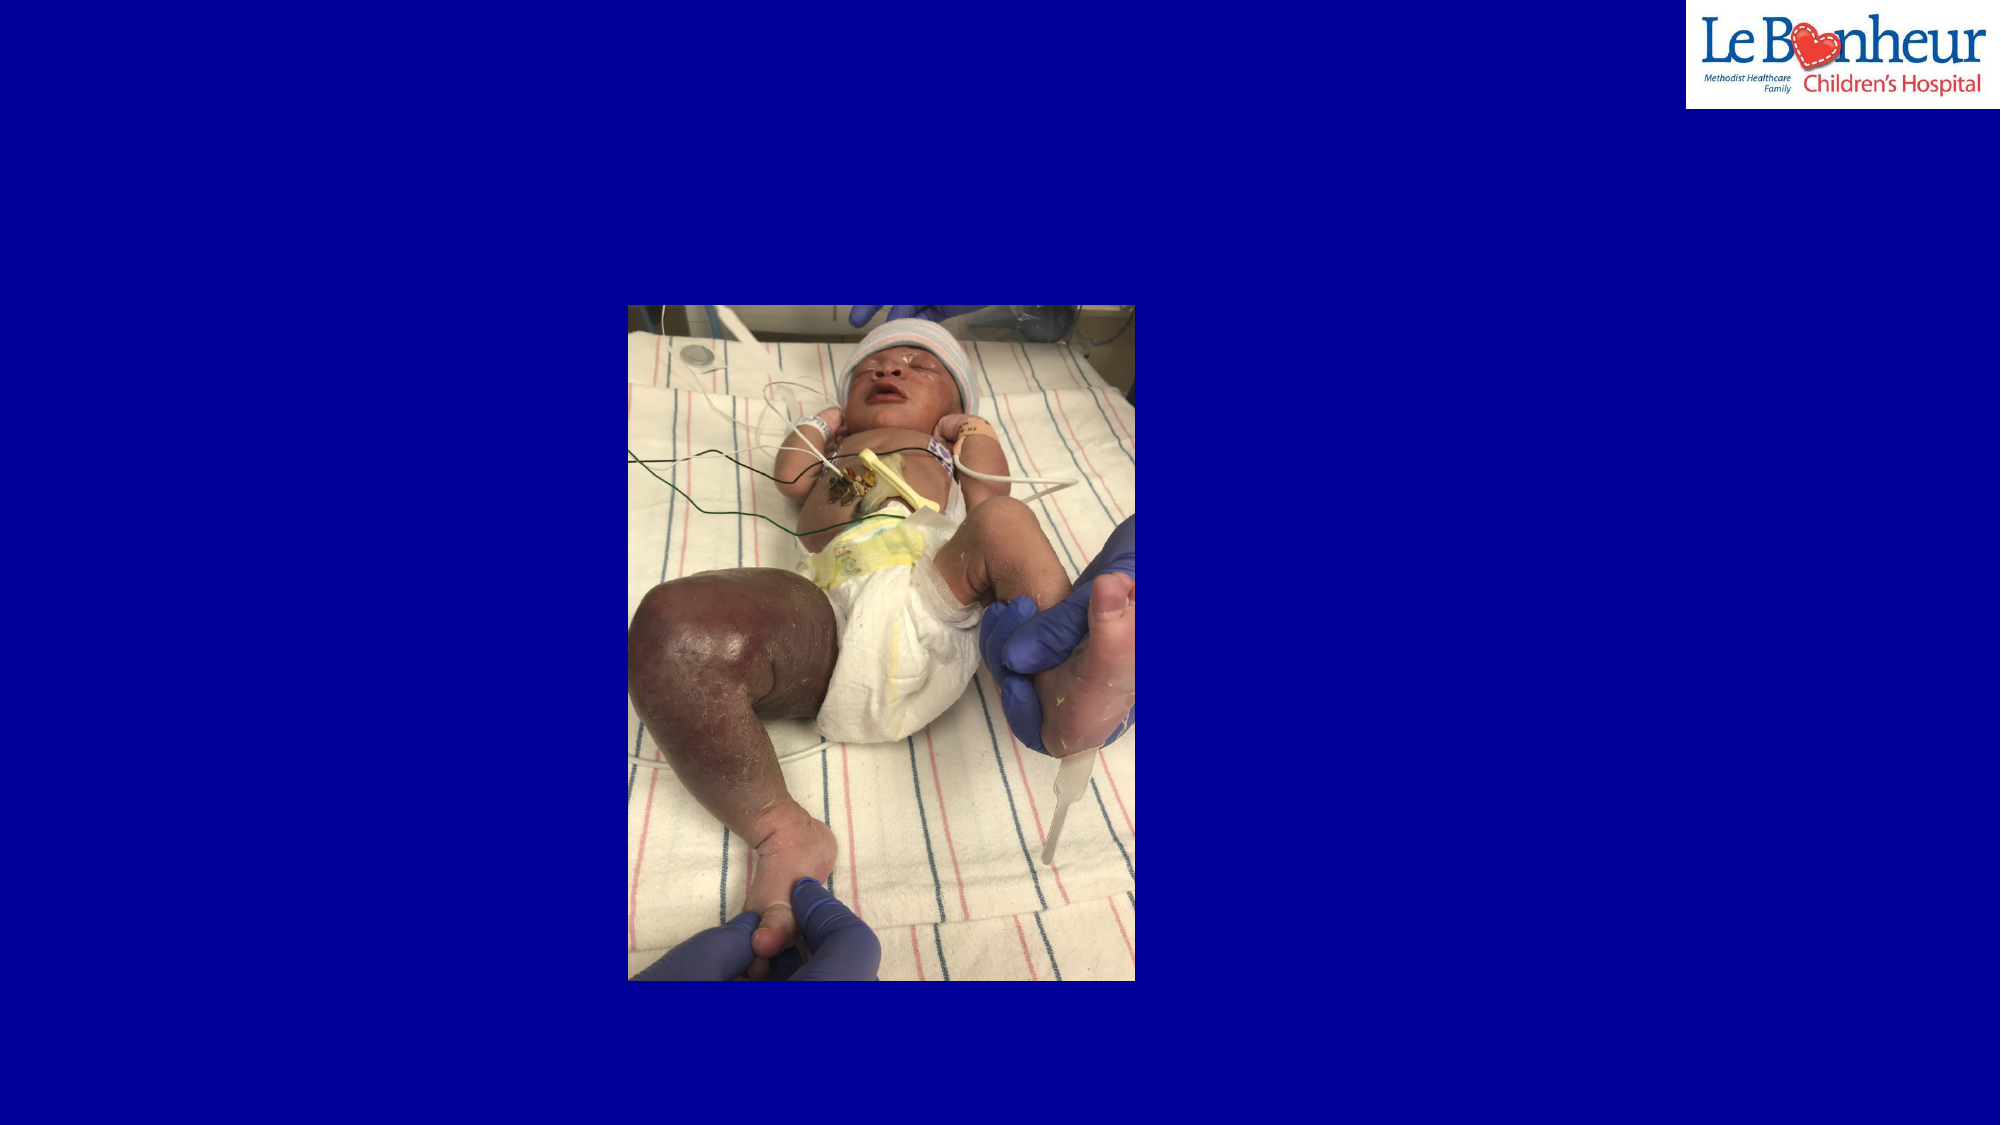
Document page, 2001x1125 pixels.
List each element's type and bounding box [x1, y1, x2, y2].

list [627, 304, 1136, 981]
picture [1686, 0, 2000, 109]
